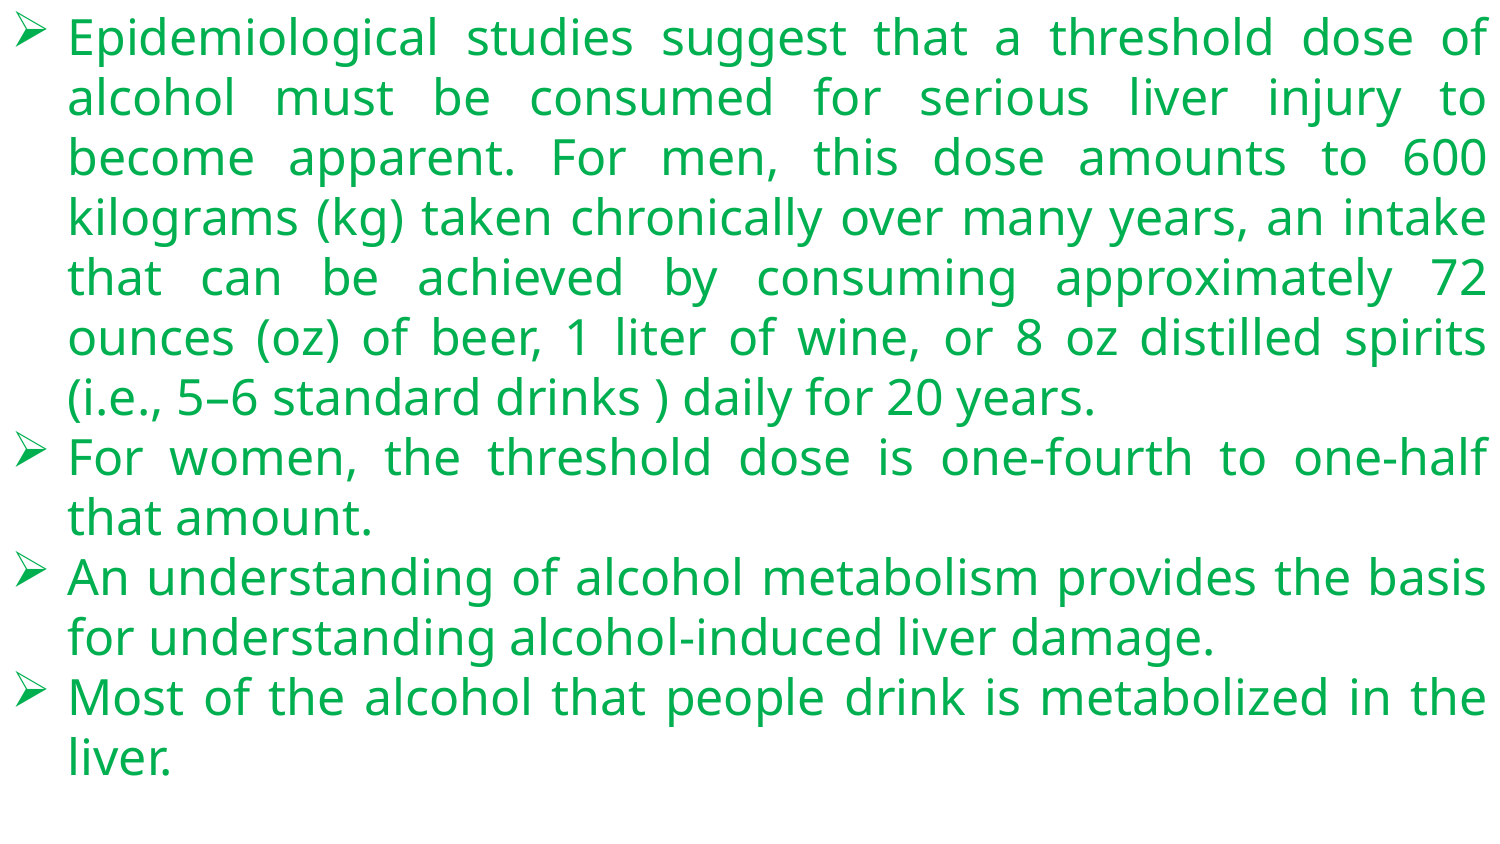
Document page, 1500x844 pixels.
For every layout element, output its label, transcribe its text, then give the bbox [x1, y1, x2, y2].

text_box Epidemiological studies suggest that a threshold dose of alcohol must be consumed for serious liver injury to become apparent. For men, this dose amounts to 600 kilograms (kg) taken chronically over many years, an intake that can be achieved by consuming approximately 72 ounces (oz) of beer, 1 liter of wine, or 8 oz distilled spirits (i.e., 5–6 standard drinks ) daily for 20 years. For women, the threshold dose is one-fourth to one-half that amount. An understanding of alcohol metabolism provides the basis for understanding alcohol-induced liver damage. Most of the alcohol that people drink is metabolized in the liver. [0, 0, 1500, 792]
